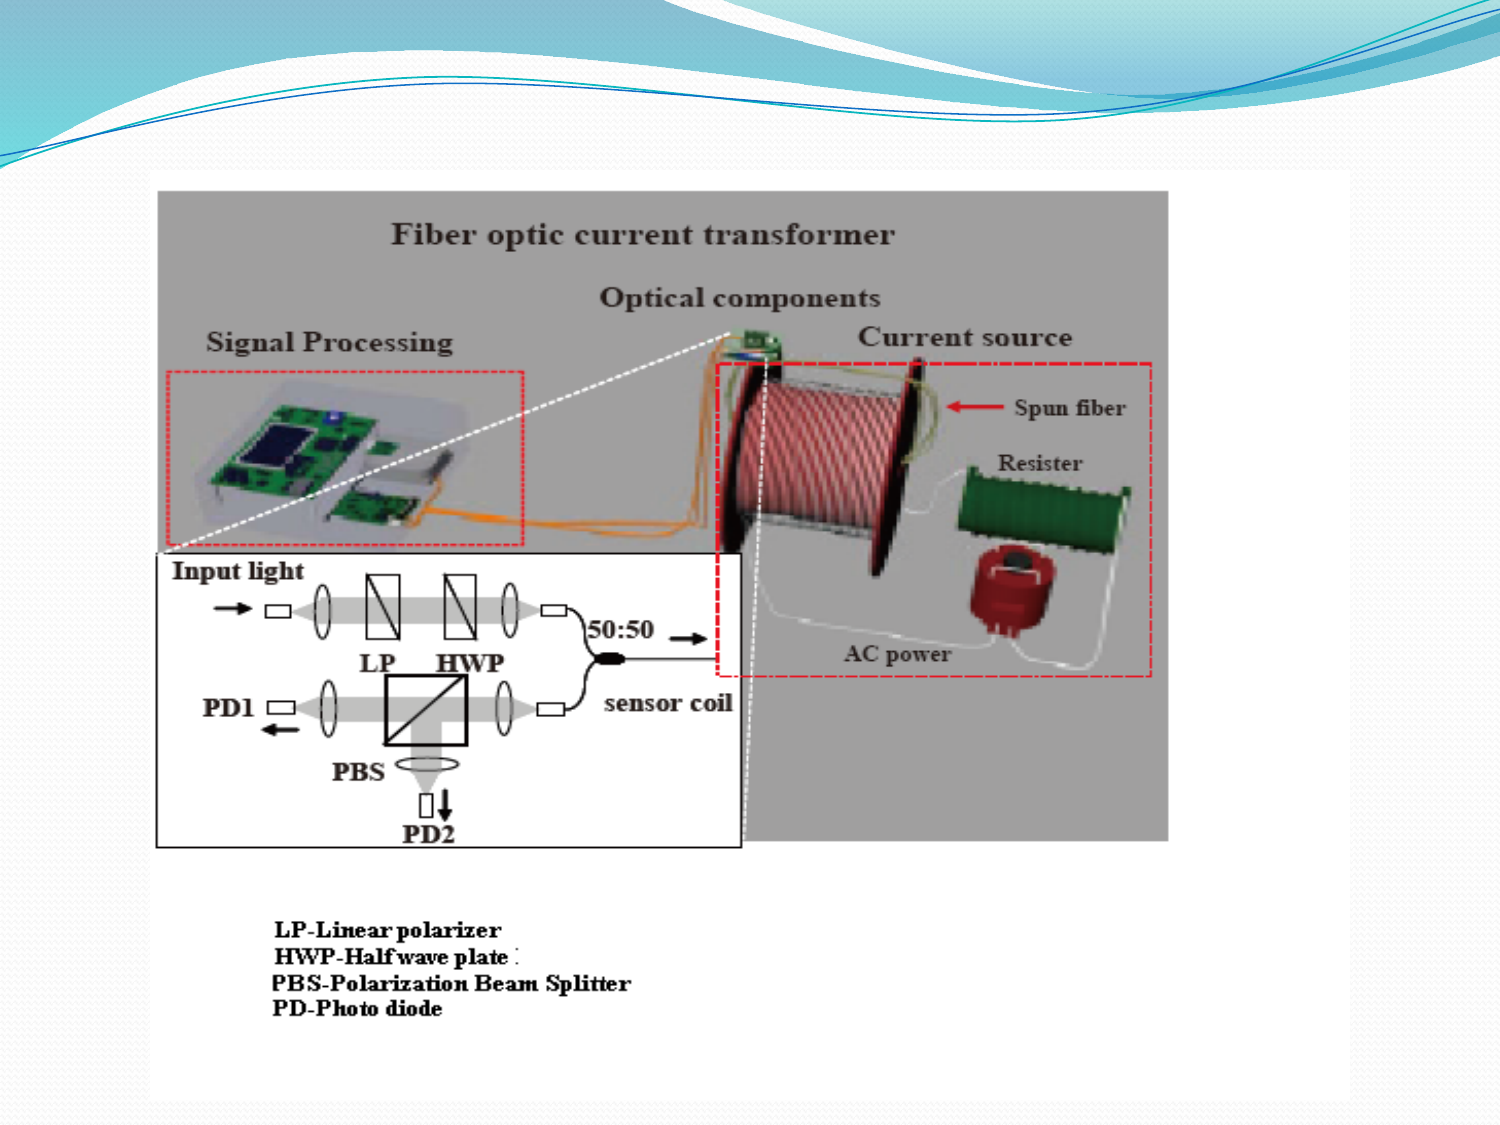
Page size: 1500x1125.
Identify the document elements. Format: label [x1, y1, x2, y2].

list [149, 169, 1351, 1101]
